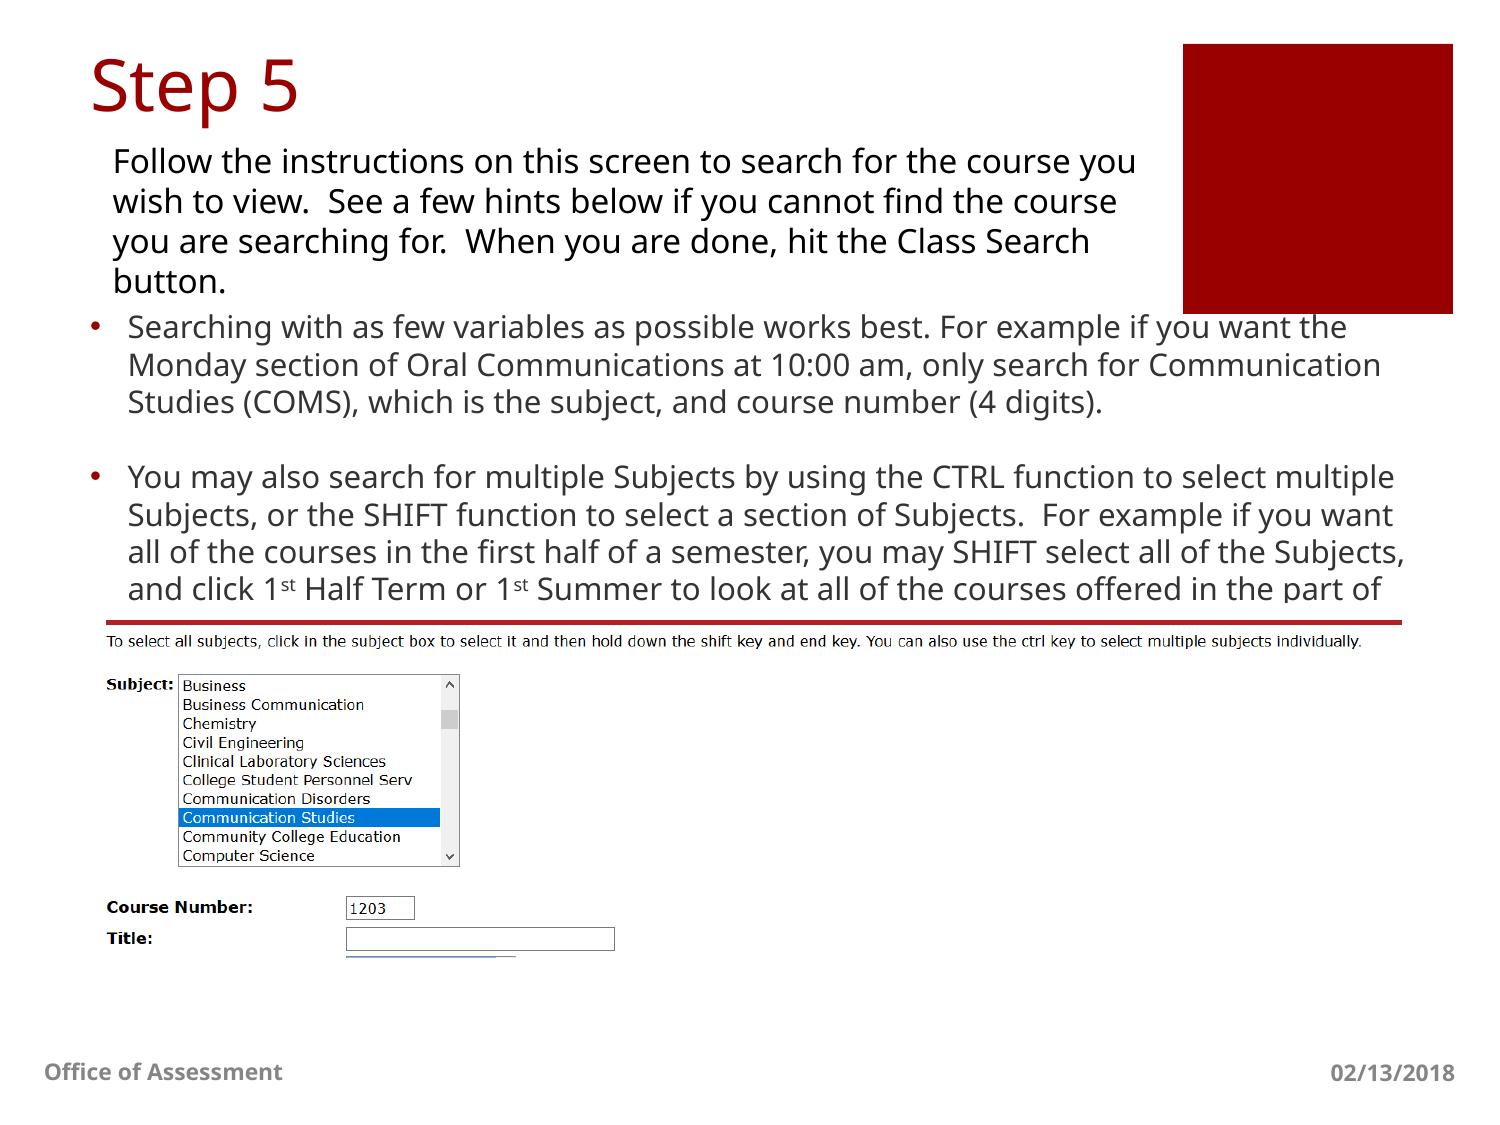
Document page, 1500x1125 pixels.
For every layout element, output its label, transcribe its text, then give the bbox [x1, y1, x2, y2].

text_box Follow the instructions on this screen to search for the course you wish to view. See a few hints below if you cannot find the course you are searching for. When you are done, hit the Class Search button. [98, 133, 1183, 308]
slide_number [1183, 1042, 1471, 1103]
list Searching with as few variables as possible works best. For example if you want the Monday section of Oral Communications at 10:00 am, only search for Communication Studies (COMS), which is the subject, and course number (4 digits). You may also search for multiple Subjects by using the CTRL function to select multiple Subjects, or the SHIFT function to select a section of Subjects. For example if you want all of the courses in the first half of a semester, you may SHIFT select all of the Subjects, and click 1st Half Term or 1st Summer to look at all of the courses offered in the part of term. This may take a while to pull. [75, 299, 1442, 1005]
footer Office of Assessment [28, 1042, 1015, 1103]
picture [97, 602, 1403, 959]
title Step 5 [75, 31, 1143, 134]
